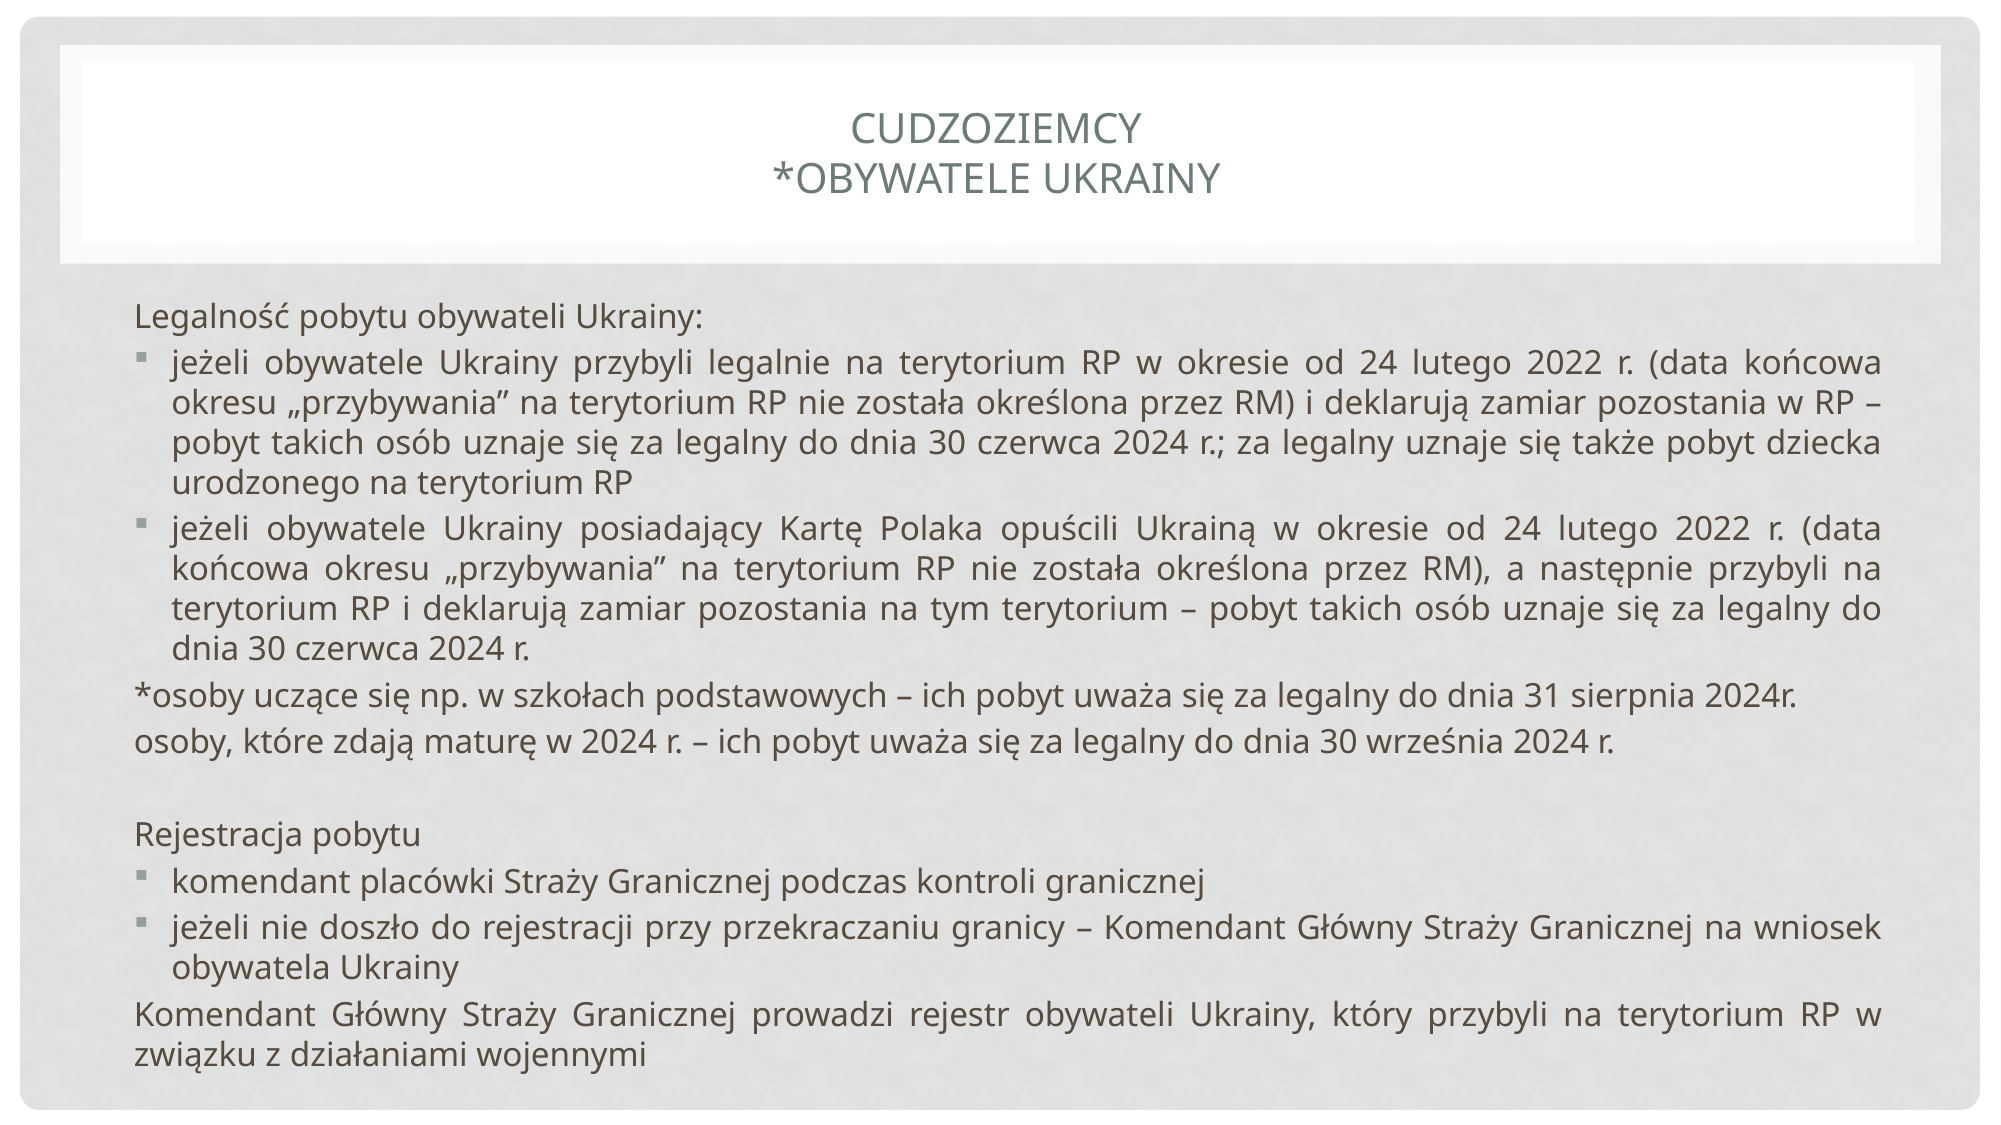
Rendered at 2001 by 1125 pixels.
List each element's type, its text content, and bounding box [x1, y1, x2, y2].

title Cudzoziemcy *obywatele ukrainy [93, 66, 1900, 238]
list Legalność pobytu obywateli Ukrainy: jeżeli obywatele Ukrainy przybyli legalnie na terytorium RP w okresie od 24 lutego 2022 r. (data końcowa okresu „przybywania” na terytorium RP nie została określona przez RM) i deklarują zamiar pozostania w RP – pobyt takich osób uznaje się za legalny do dnia 30 czerwca 2024 r.; za legalny uznaje się także pobyt dziecka urodzonego na terytorium RP jeżeli obywatele Ukrainy posiadający Kartę Polaka opuścili Ukrainą w okresie od 24 lutego 2022 r. (data końcowa okresu „przybywania” na terytorium RP nie została określona przez RM), a następnie przybyli na terytorium RP i deklarują zamiar pozostania na tym terytorium – pobyt takich osób uznaje się za legalny do dnia 30 czerwca 2024 r. *osoby uczące się np. w szkołach podstawowych – ich pobyt uważa się za legalny do dnia 31 sierpnia 2024r. osoby, które zdają maturę w 2024 r. – ich pobyt uważa się za legalny do dnia 30 września 2024 r. Rejestracja pobytu komendant placówki Straży Granicznej podczas kontroli granicznej jeżeli nie doszło do rejestracji przy przekraczaniu granicy – Komendant Główny Straży Granicznej na wniosek obywatela Ukrainy Komendant Główny Straży Granicznej prowadzi rejestr obywateli Ukrainy, który przybyli na terytorium RP w związku z działaniami wojennymi [99, 287, 1900, 1103]
